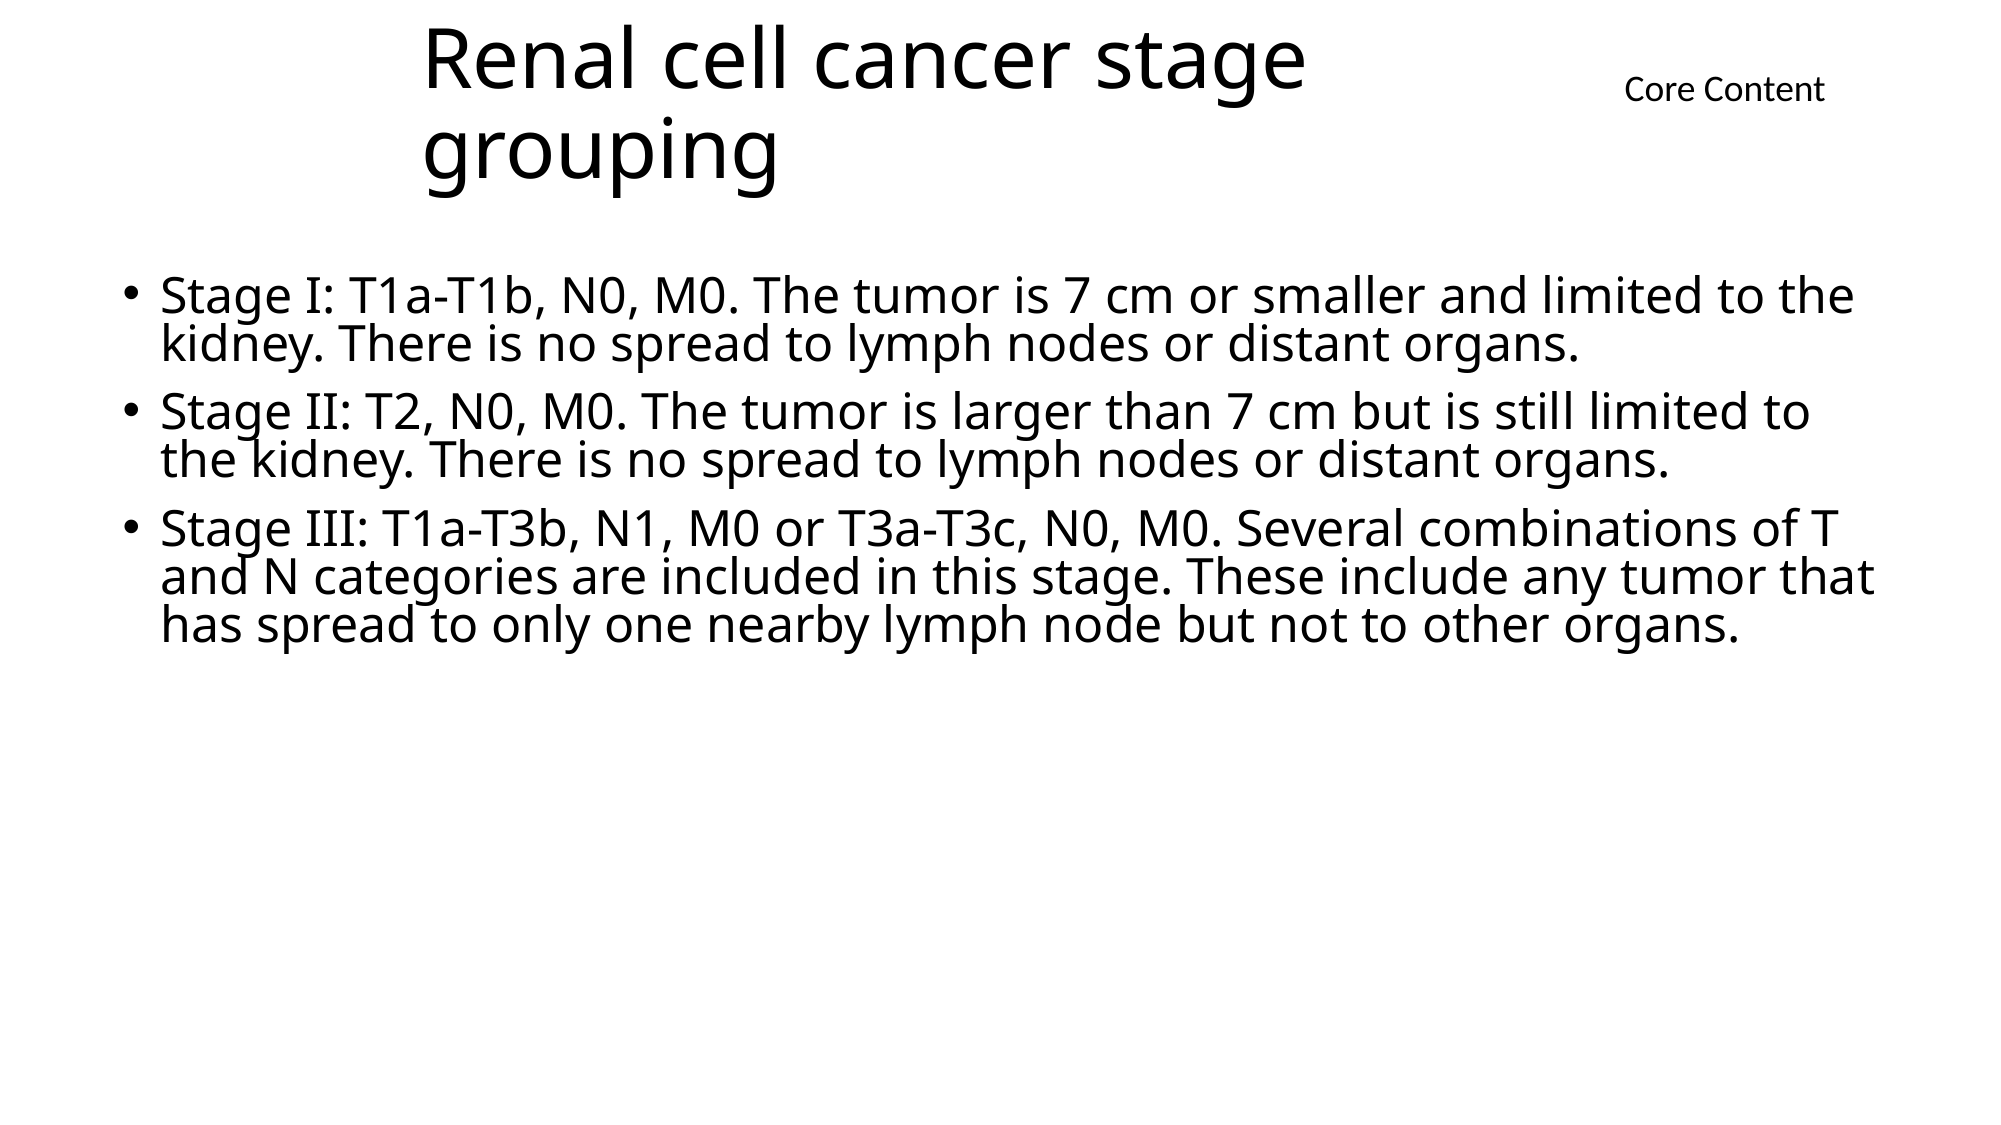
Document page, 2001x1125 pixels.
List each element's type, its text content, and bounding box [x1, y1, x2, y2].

list Stage I: T1a-T1b, N0, M0. The tumor is 7 cm or smaller and limited to the kidney. There is no spread to lymph nodes or distant organs. Stage II: T2, N0, M0. The tumor is larger than 7 cm but is still limited to the kidney. There is no spread to lymph nodes or distant organs. Stage III: T1a-T3b, N1, M0 or T3a-T3c, N0, M0. Several combinations of T and N categories are included in this stage. These include any tumor that has spread to only one nearby lymph node but not to other organs. [107, 267, 1900, 1125]
text_box Core Content [1609, 56, 1904, 117]
title Renal cell cancer stage grouping [406, 12, 1632, 200]
